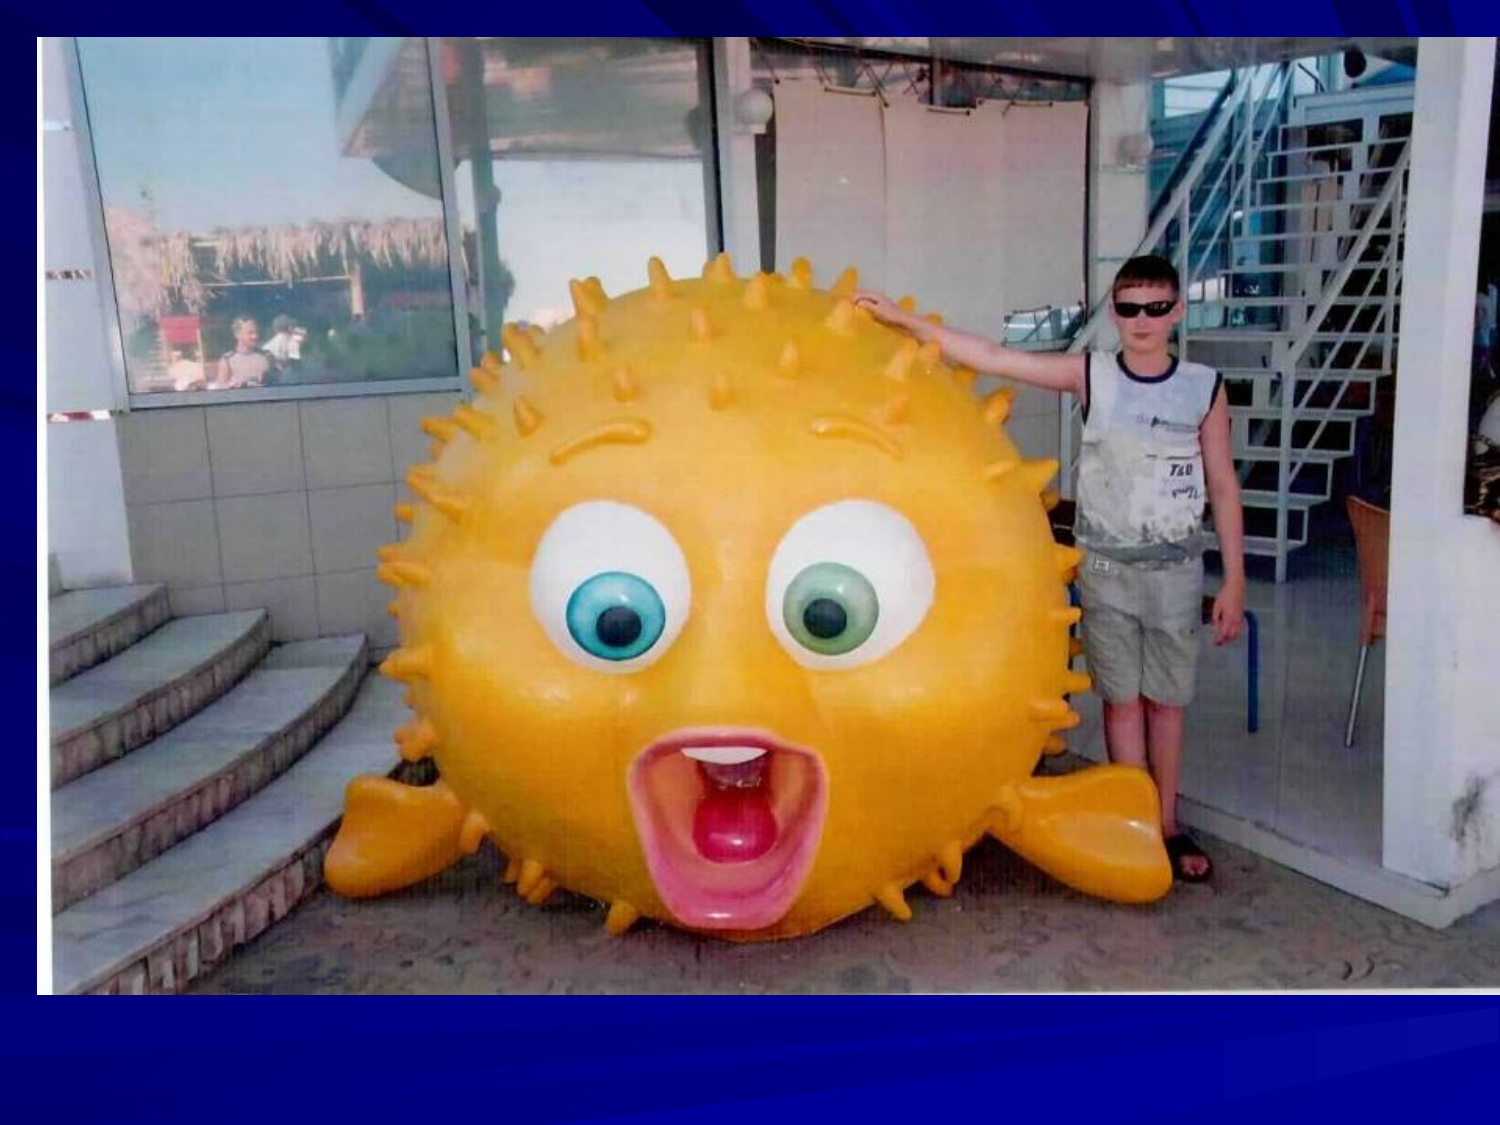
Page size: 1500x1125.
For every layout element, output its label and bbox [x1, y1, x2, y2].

picture [37, 37, 1500, 995]
